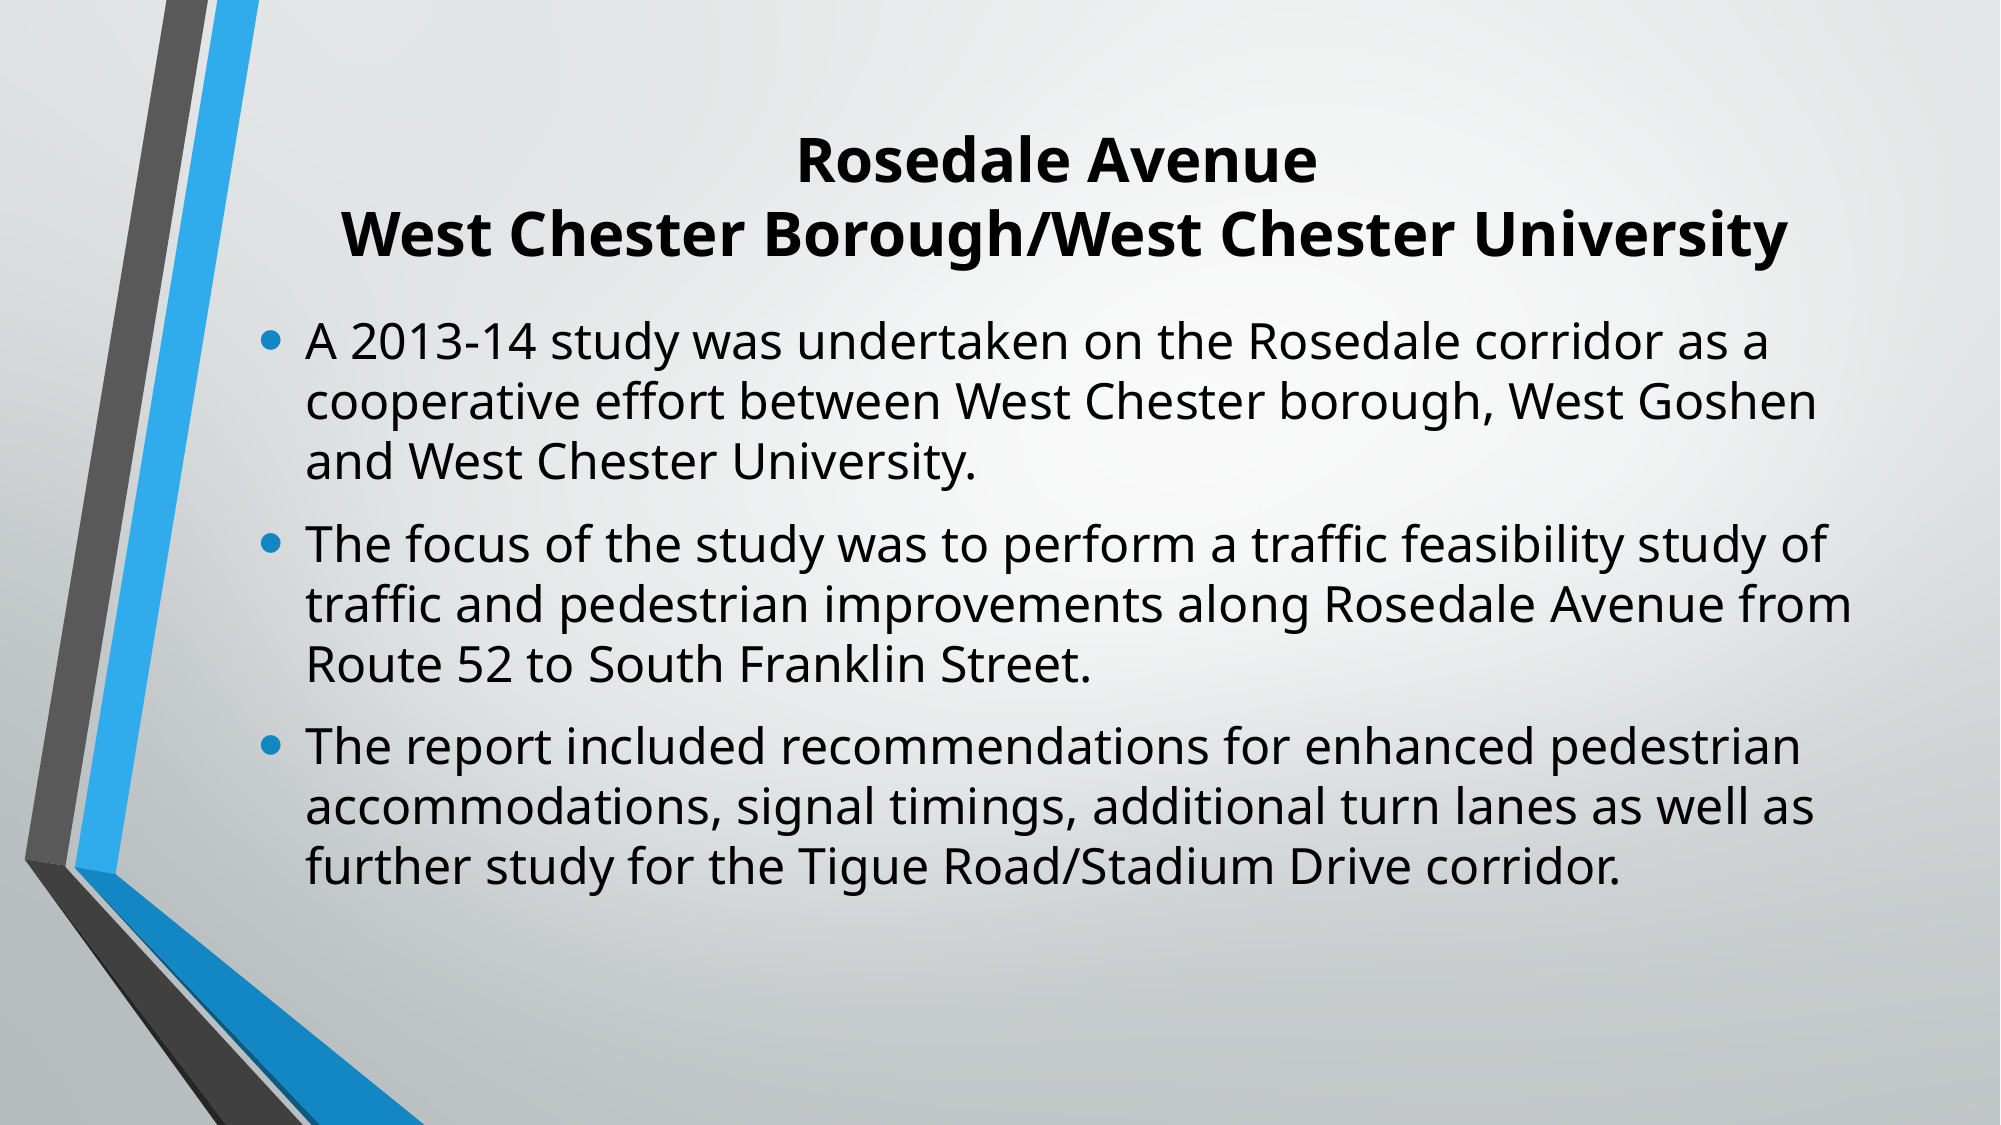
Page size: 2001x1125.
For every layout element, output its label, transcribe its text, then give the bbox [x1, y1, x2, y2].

list A 2013-14 study was undertaken on the Rosedale corridor as a cooperative effort between West Chester borough, West Goshen and West Chester University. The focus of the study was to perform a traffic feasibility study of traffic and pedestrian improvements along Rosedale Avenue from Route 52 to South Franklin Street. The report included recommendations for enhanced pedestrian accommodations, signal timings, additional turn lanes as well as further study for the Tigue Road/Stadium Drive corridor. [243, 254, 1887, 950]
title Rosedale Avenue West Chester Borough/West Chester University [243, 112, 1887, 254]
